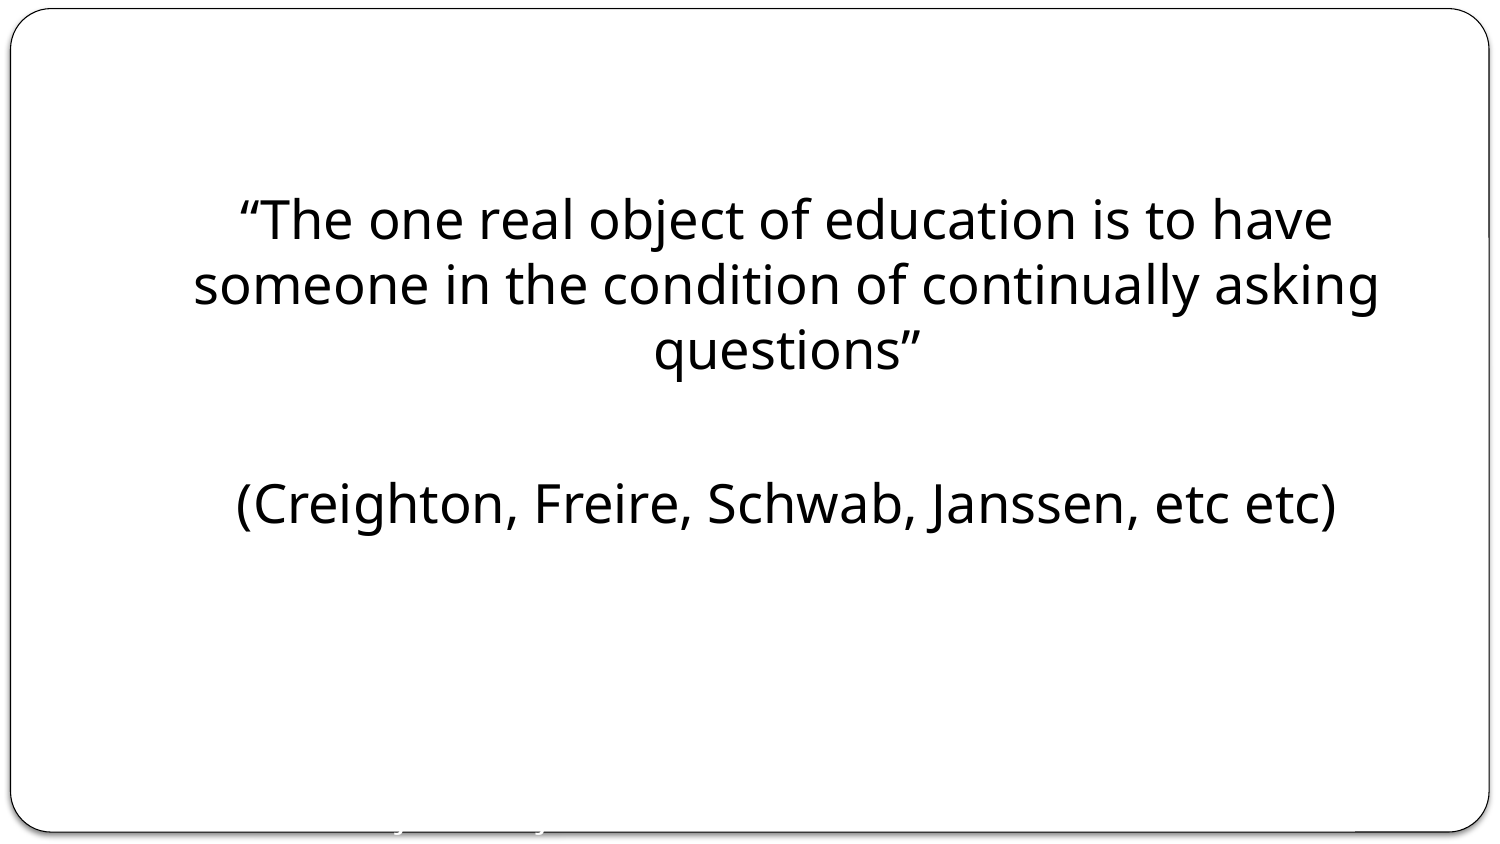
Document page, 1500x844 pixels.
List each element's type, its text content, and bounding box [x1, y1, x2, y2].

list “The one real object of education is to have someone in the condition of continually asking questions” (Creighton, Freire, Schwab, Janssen, etc etc) [150, 178, 1425, 741]
